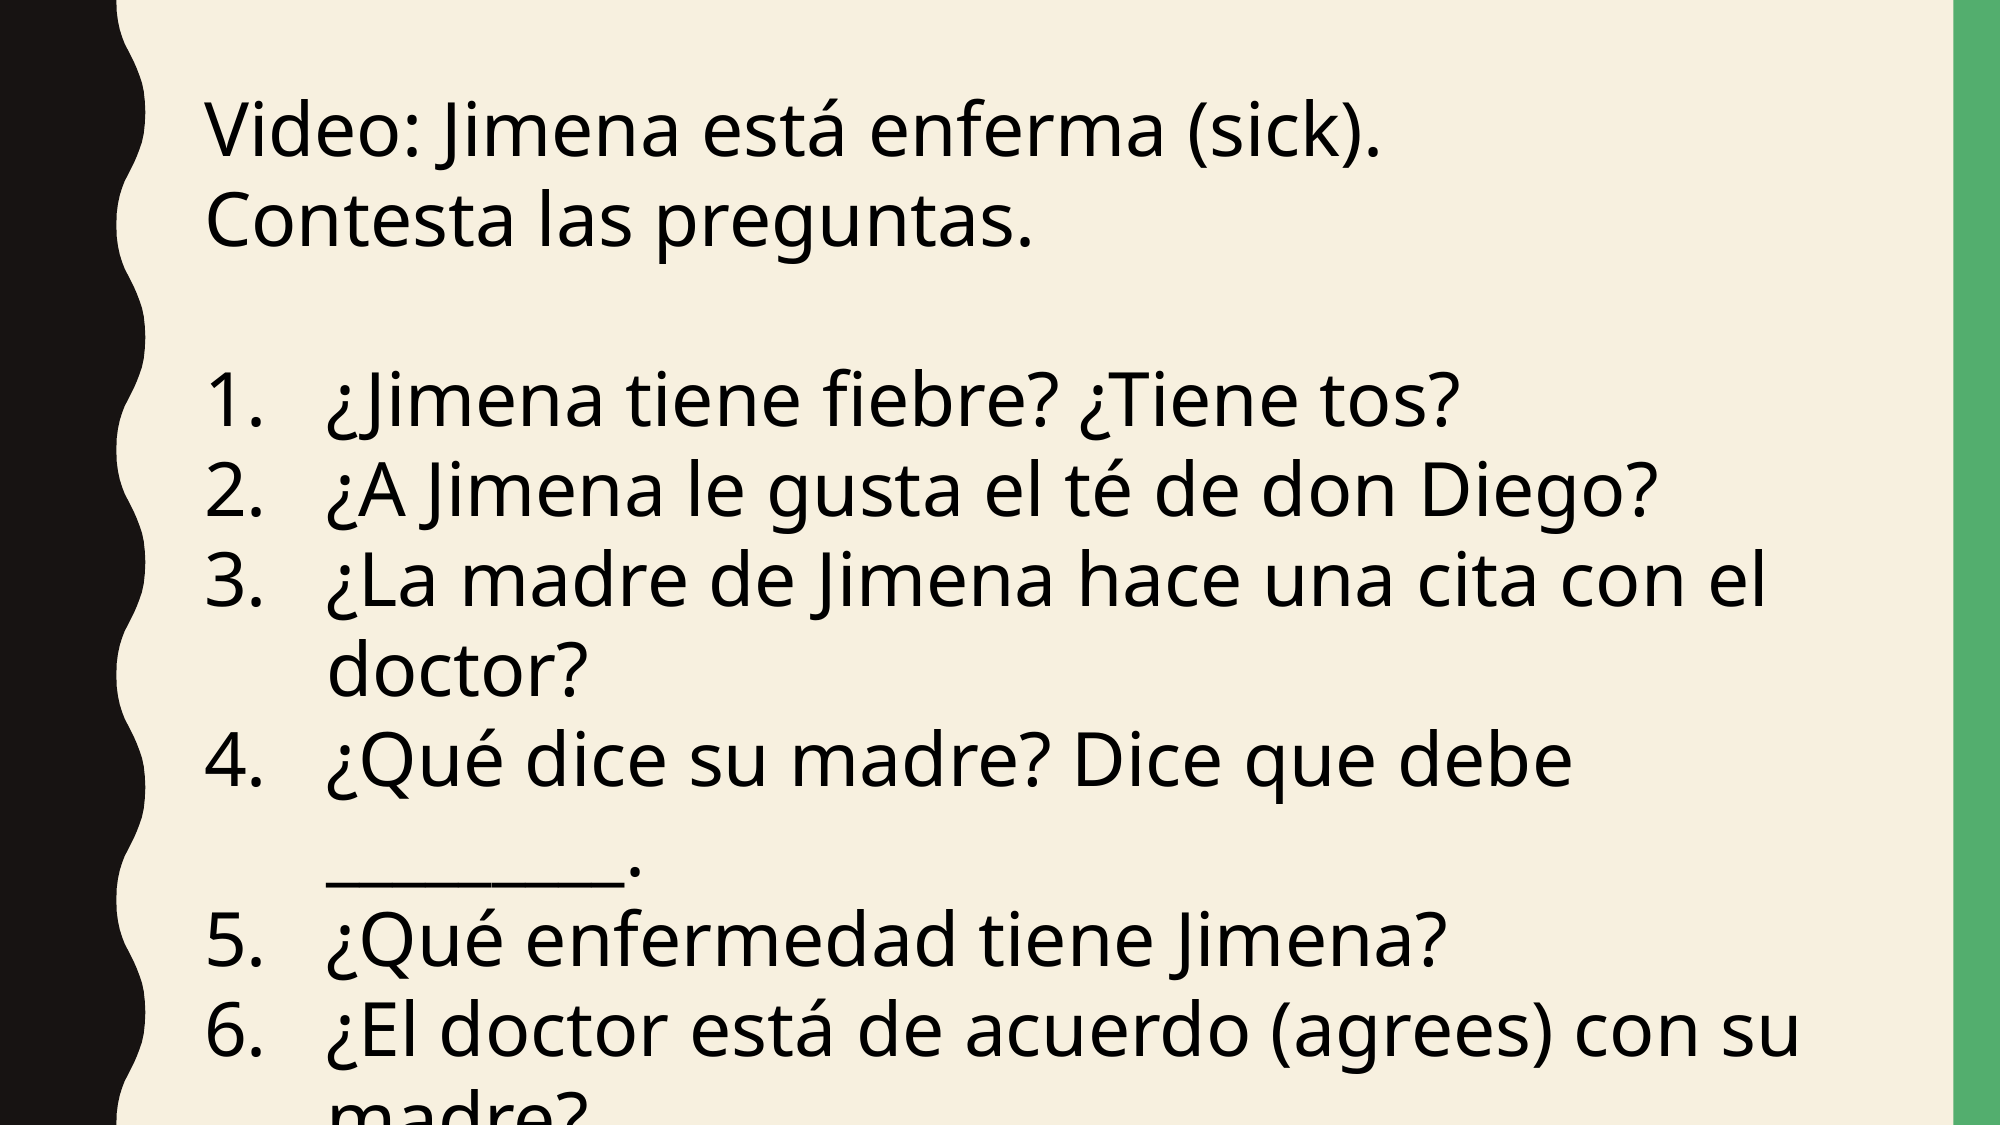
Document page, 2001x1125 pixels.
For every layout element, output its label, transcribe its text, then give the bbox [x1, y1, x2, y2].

text_box Video: Jimena está enferma (sick). Contesta las preguntas. ¿Jimena tiene fiebre? ¿Tiene tos? ¿A Jimena le gusta el té de don Diego? ¿La madre de Jimena hace una cita con el doctor? ¿Qué dice su madre? Dice que debe _________. ¿Qué enfermedad tiene Jimena? ¿El doctor está de acuerdo (agrees) con su madre? [189, 73, 1898, 1125]
